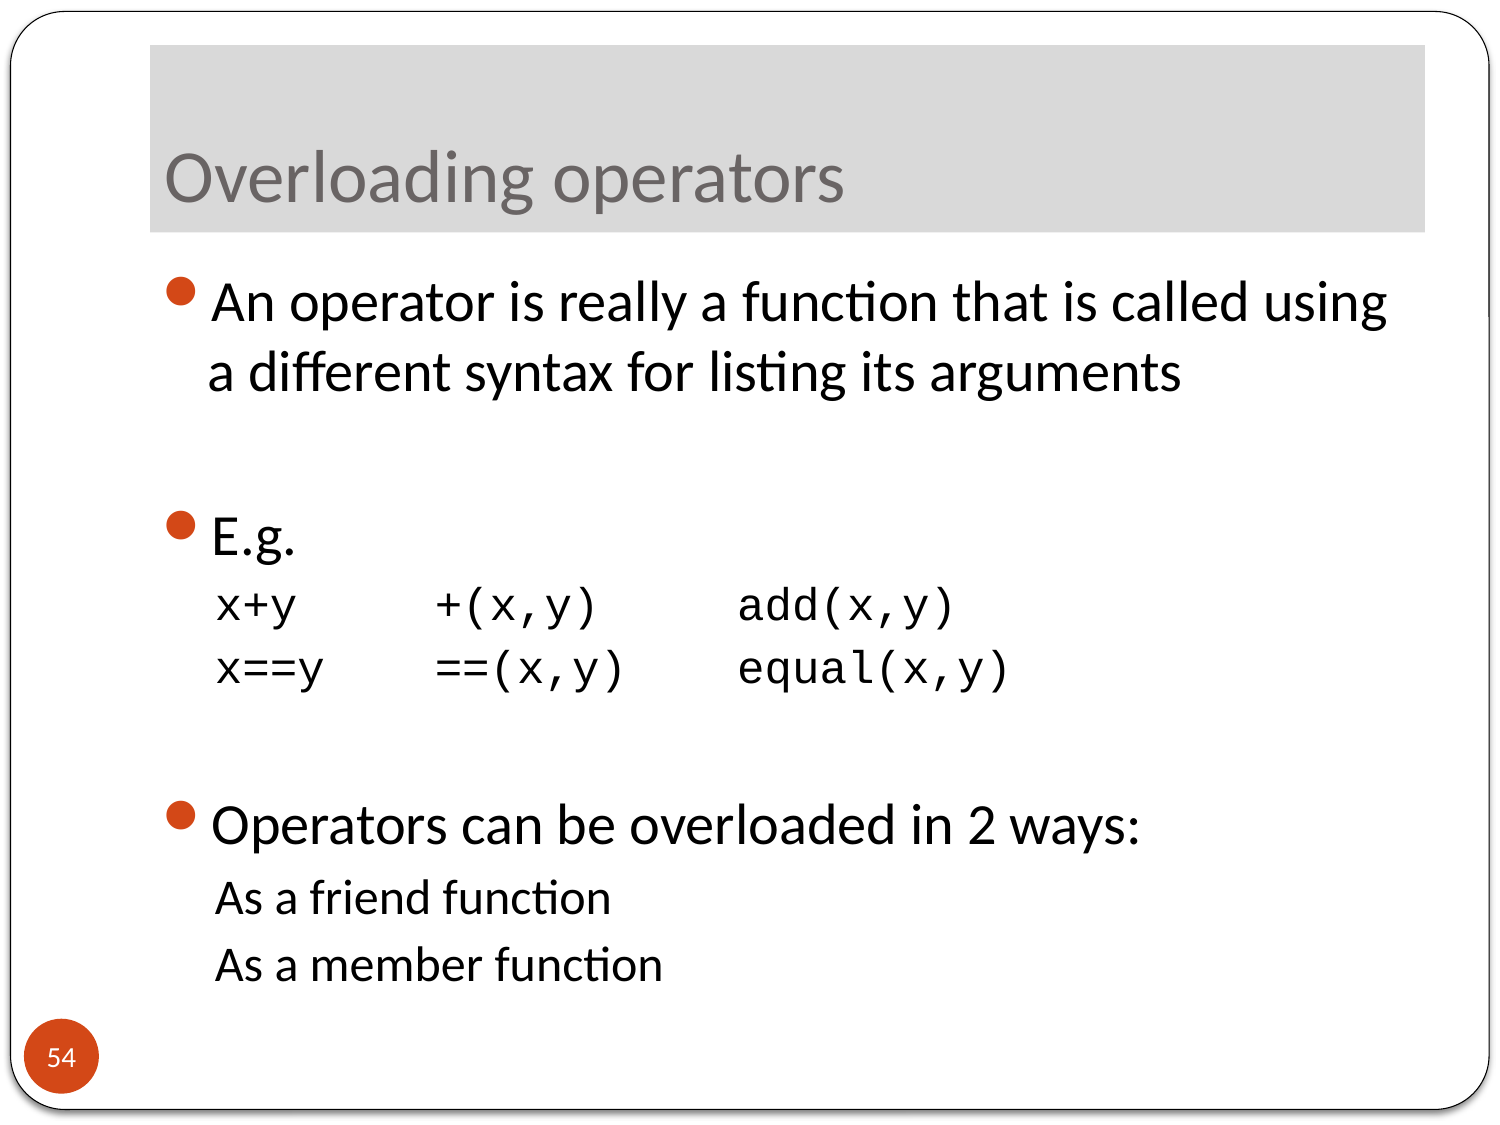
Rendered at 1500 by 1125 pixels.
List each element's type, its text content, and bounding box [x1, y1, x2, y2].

slide_number 54 [23, 1018, 99, 1094]
list An operator is really a function that is called using a different syntax for listing its arguments E.g. x+y +(x,y) add(x,y) x==y ==(x,y) equal(x,y) Operators can be overloaded in 2 ways: As a friend function As a member function [147, 255, 1423, 1068]
title Overloading operators [150, 45, 1425, 233]
